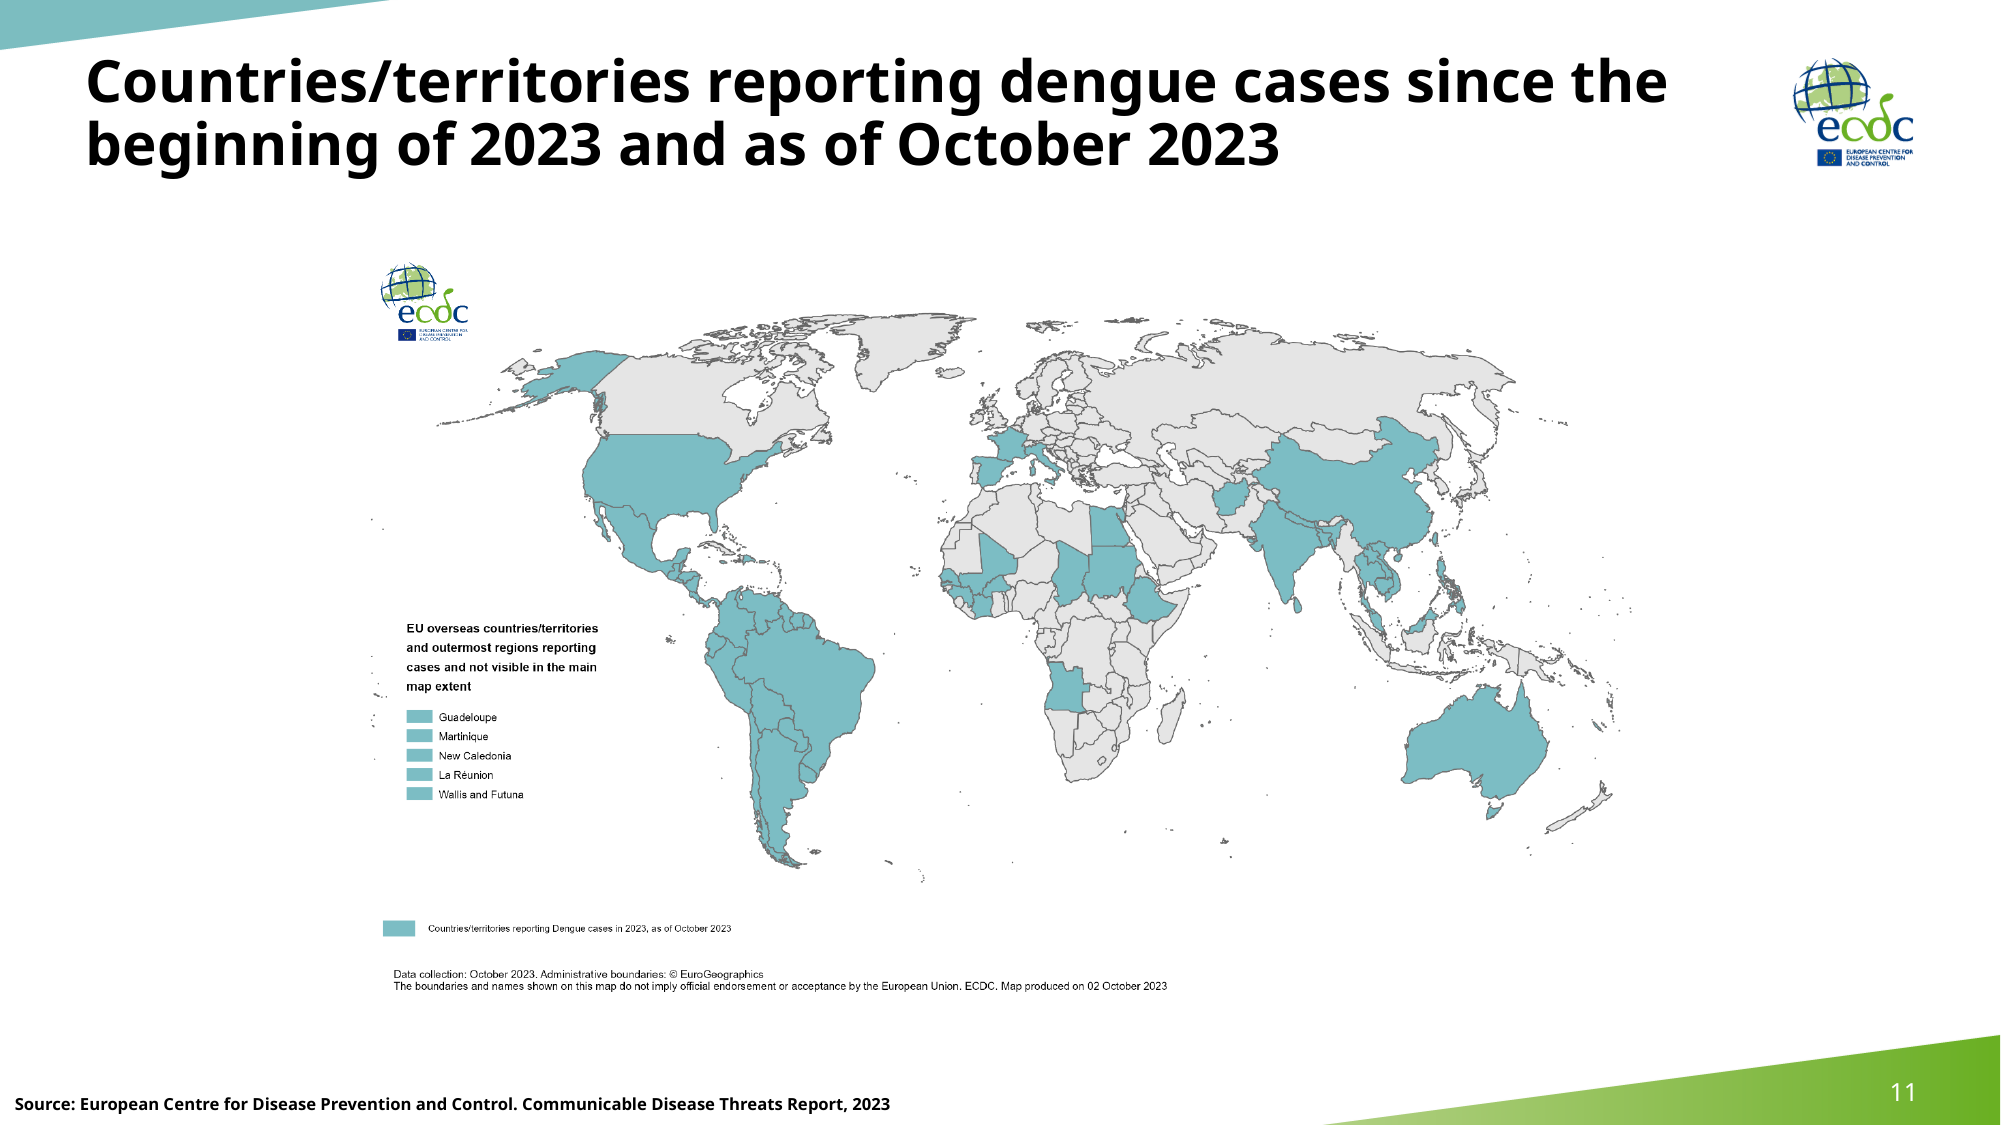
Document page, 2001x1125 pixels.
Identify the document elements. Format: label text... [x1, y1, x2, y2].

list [368, 241, 1636, 1014]
slide_number 11 [1483, 1062, 1934, 1123]
picture [0, 0, 2001, 1125]
title Countries/territories reporting dengue cases since the beginning of 2023 and as of October 2023 [70, 36, 1770, 193]
